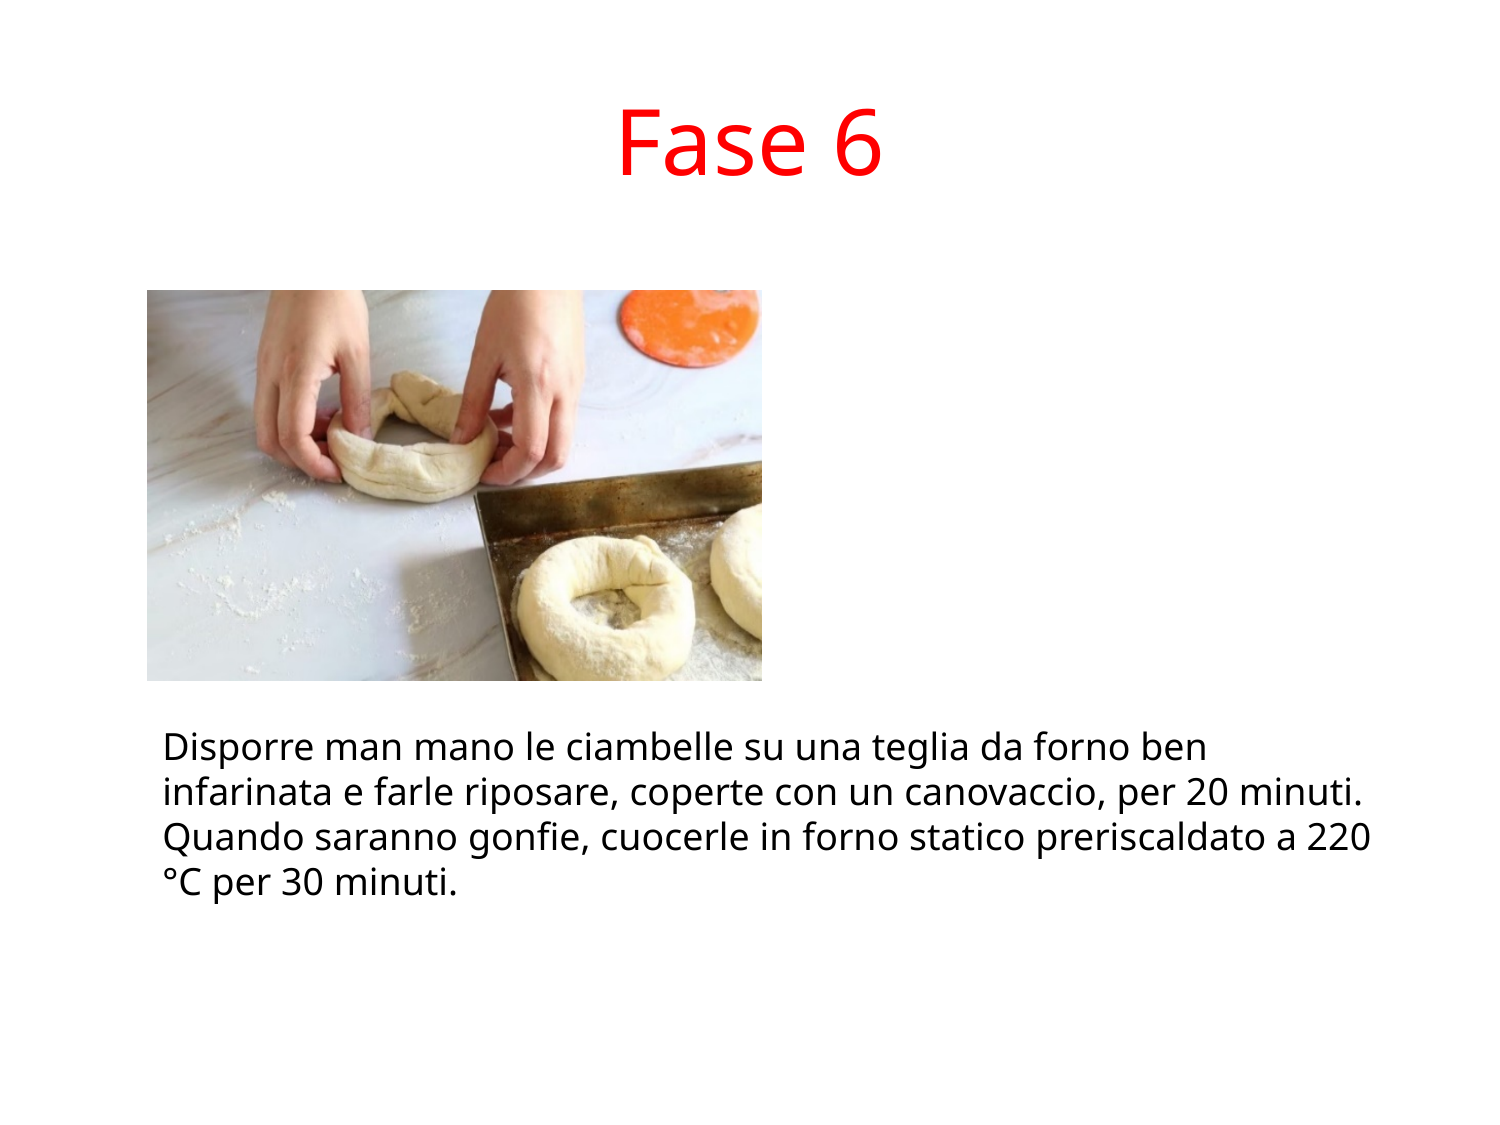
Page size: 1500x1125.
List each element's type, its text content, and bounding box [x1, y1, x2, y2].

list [147, 290, 763, 681]
title Fase 6 [75, 45, 1425, 233]
text_box Disporre man mano le ciambelle su una teglia da forno ben infarinata e farle riposare, coperte con un canovaccio, per 20 minuti. Quando saranno gonfie, cuocerle in forno statico preriscaldato a 220 °C per 30 minuti. [147, 715, 1400, 956]
